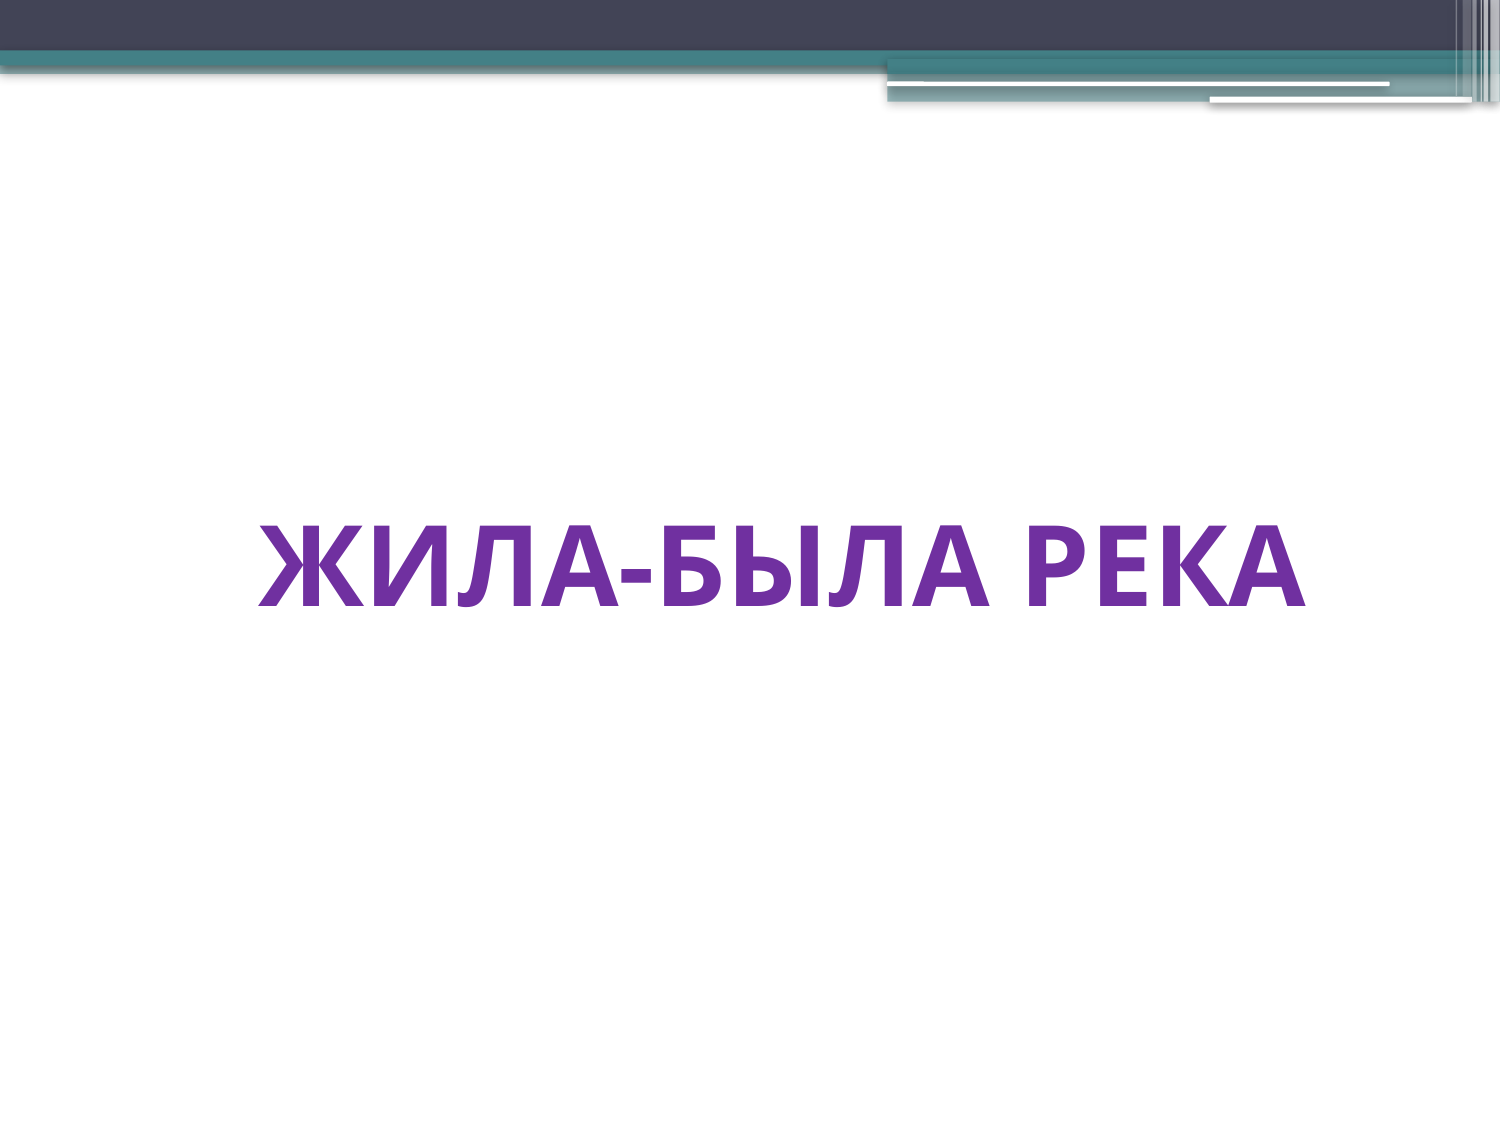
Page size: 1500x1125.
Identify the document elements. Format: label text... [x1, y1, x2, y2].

text_box Жила-была река [117, 486, 1448, 637]
